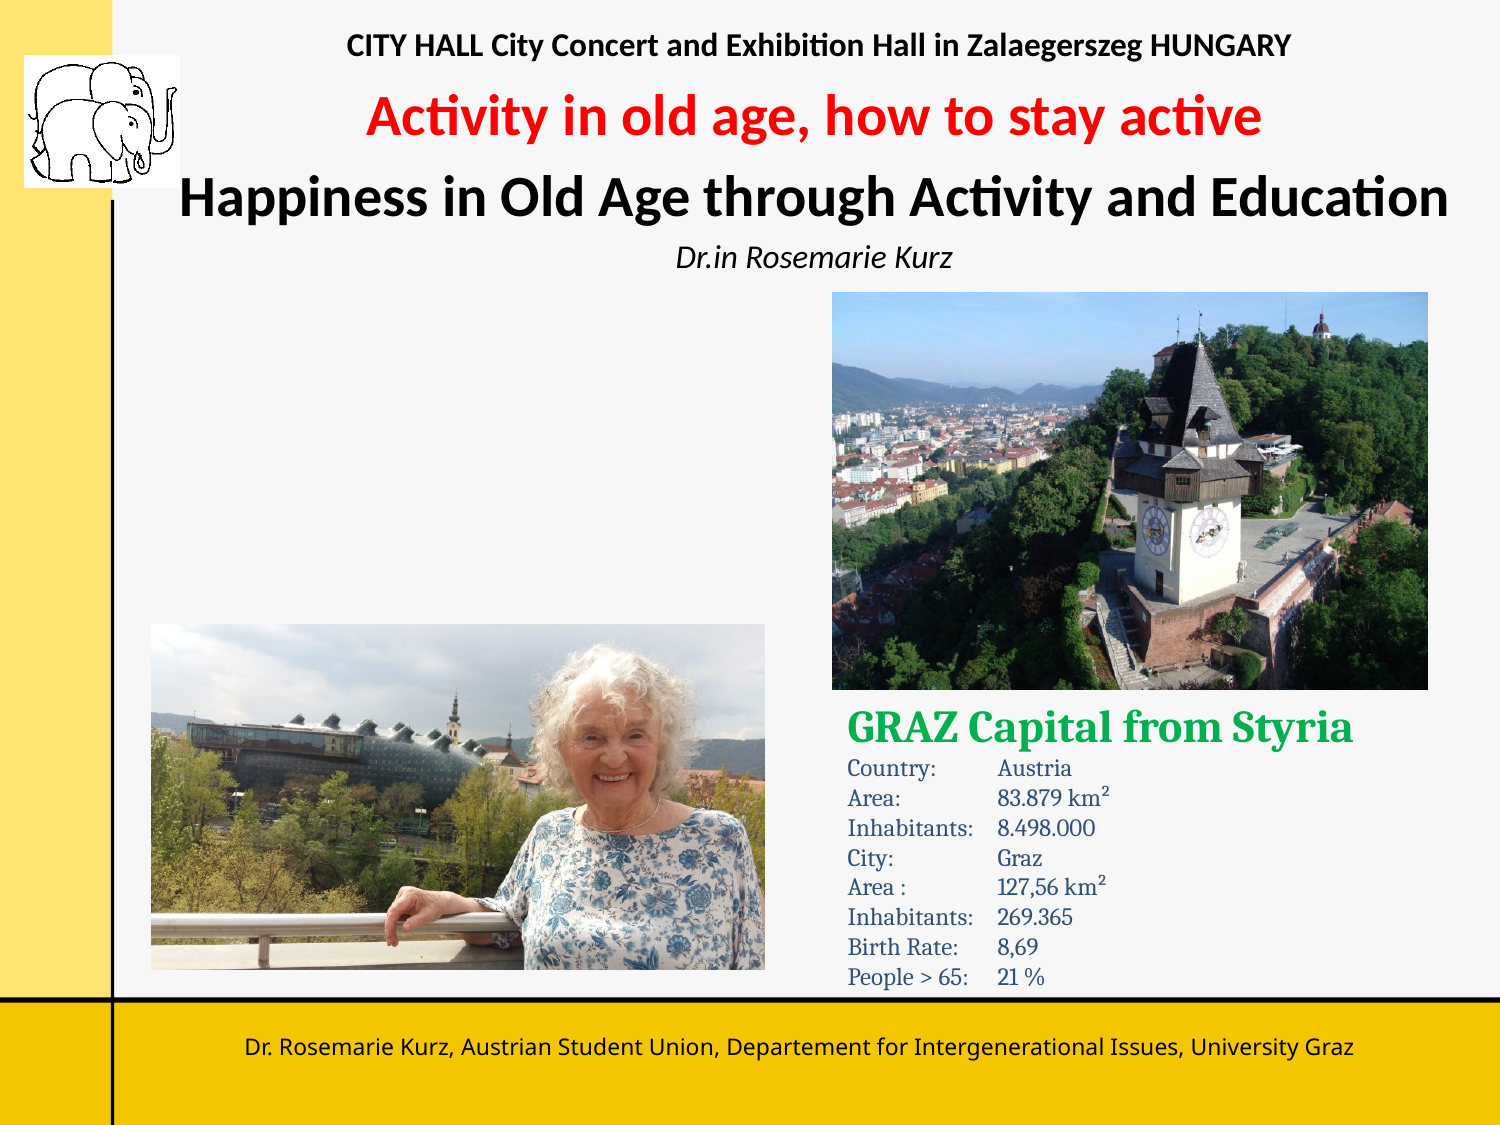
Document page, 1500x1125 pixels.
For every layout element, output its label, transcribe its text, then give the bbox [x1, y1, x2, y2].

picture [151, 624, 765, 970]
list CITY HALL City Concert and Exhibition Hall in Zalaegerszeg HUNGARY Activity in old age, how to stay active Happiness in Old Age through Activity and Education Dr.in Rosemarie Kurz [133, 7, 1496, 315]
footer Dr. Rosemarie Kurz, Austrian Student Union, Departement for Intergenerational Issues, University Graz [150, 1025, 1450, 1100]
picture [24, 55, 133, 188]
text_box GRAZ Capital from Styria Country: Austria Area: 83.879 km² Inhabitants: 8.498.000 City: Graz Area : 127,56 km² Inhabitants: 269.365 Birth Rate: 8,69 People > 65: 21 % [832, 690, 1393, 999]
picture [832, 292, 1428, 690]
